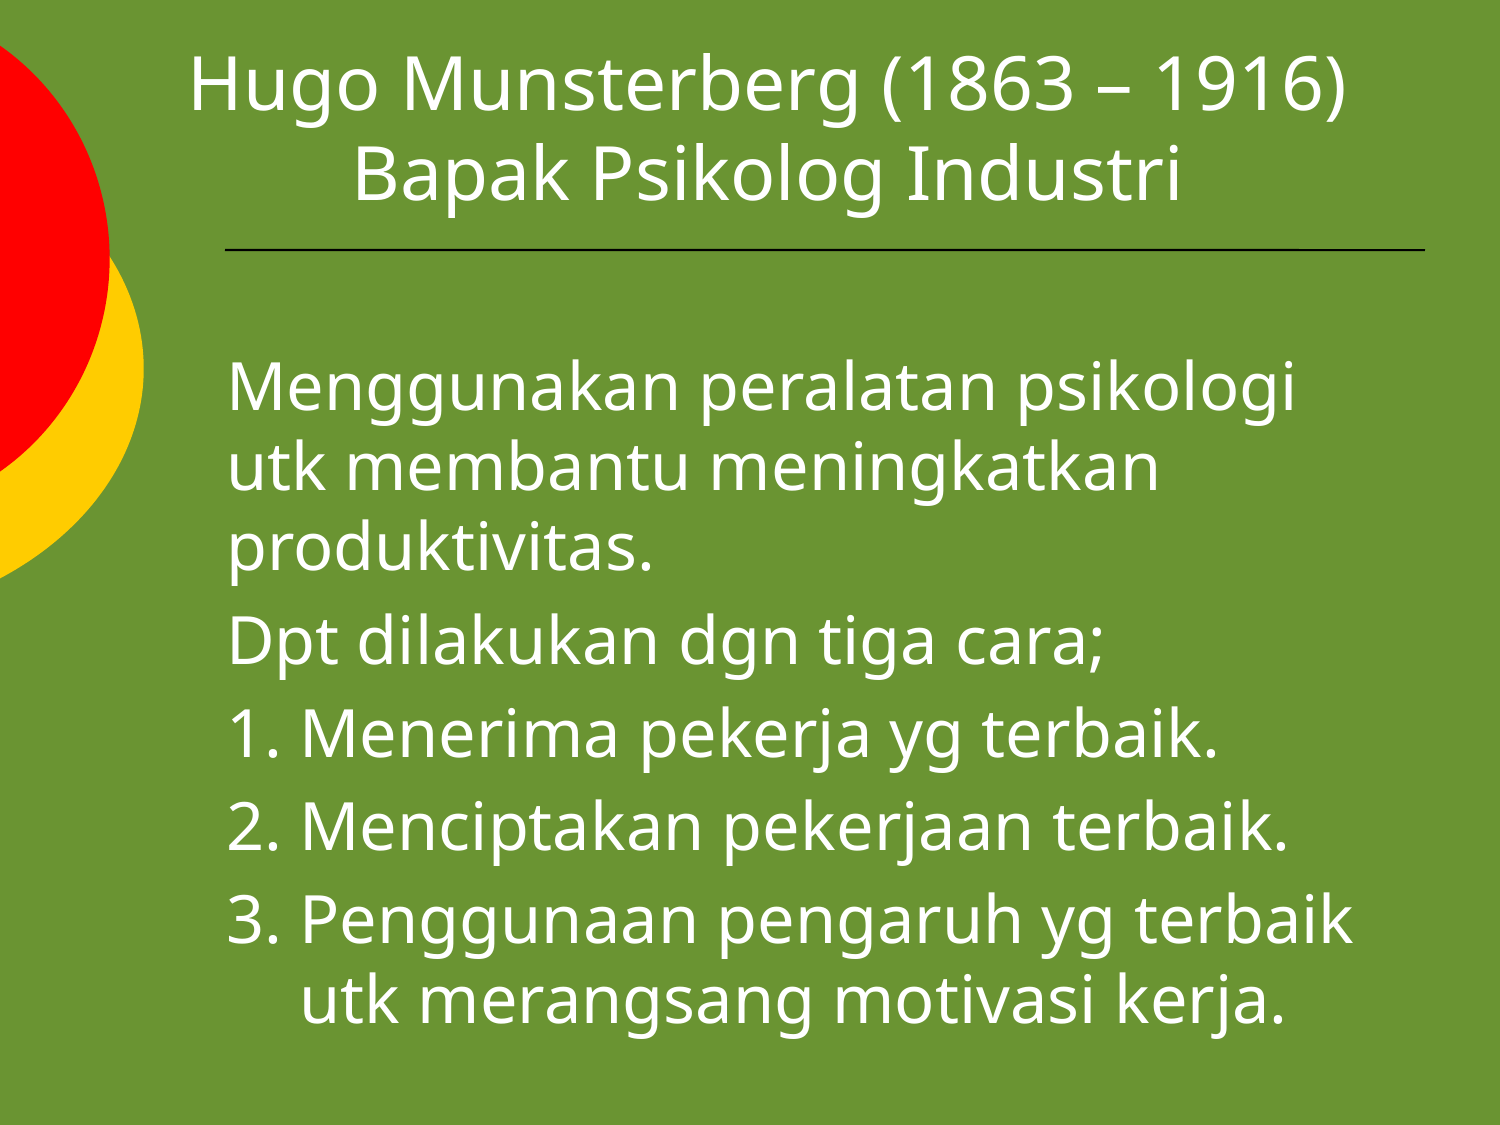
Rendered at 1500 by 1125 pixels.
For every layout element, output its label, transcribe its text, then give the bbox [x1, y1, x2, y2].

title Hugo Munsterberg (1863 – 1916) Bapak Psikolog Industri [152, 39, 1384, 212]
list Menggunakan peralatan psikologi utk membantu meningkatkan produktivitas. Dpt dilakukan dgn tiga cara; 1. Menerima pekerja yg terbaik. 2. Menciptakan pekerjaan terbaik. 3. Penggunaan pengaruh yg terbaik utk merangsang motivasi kerja. [210, 336, 1430, 985]
